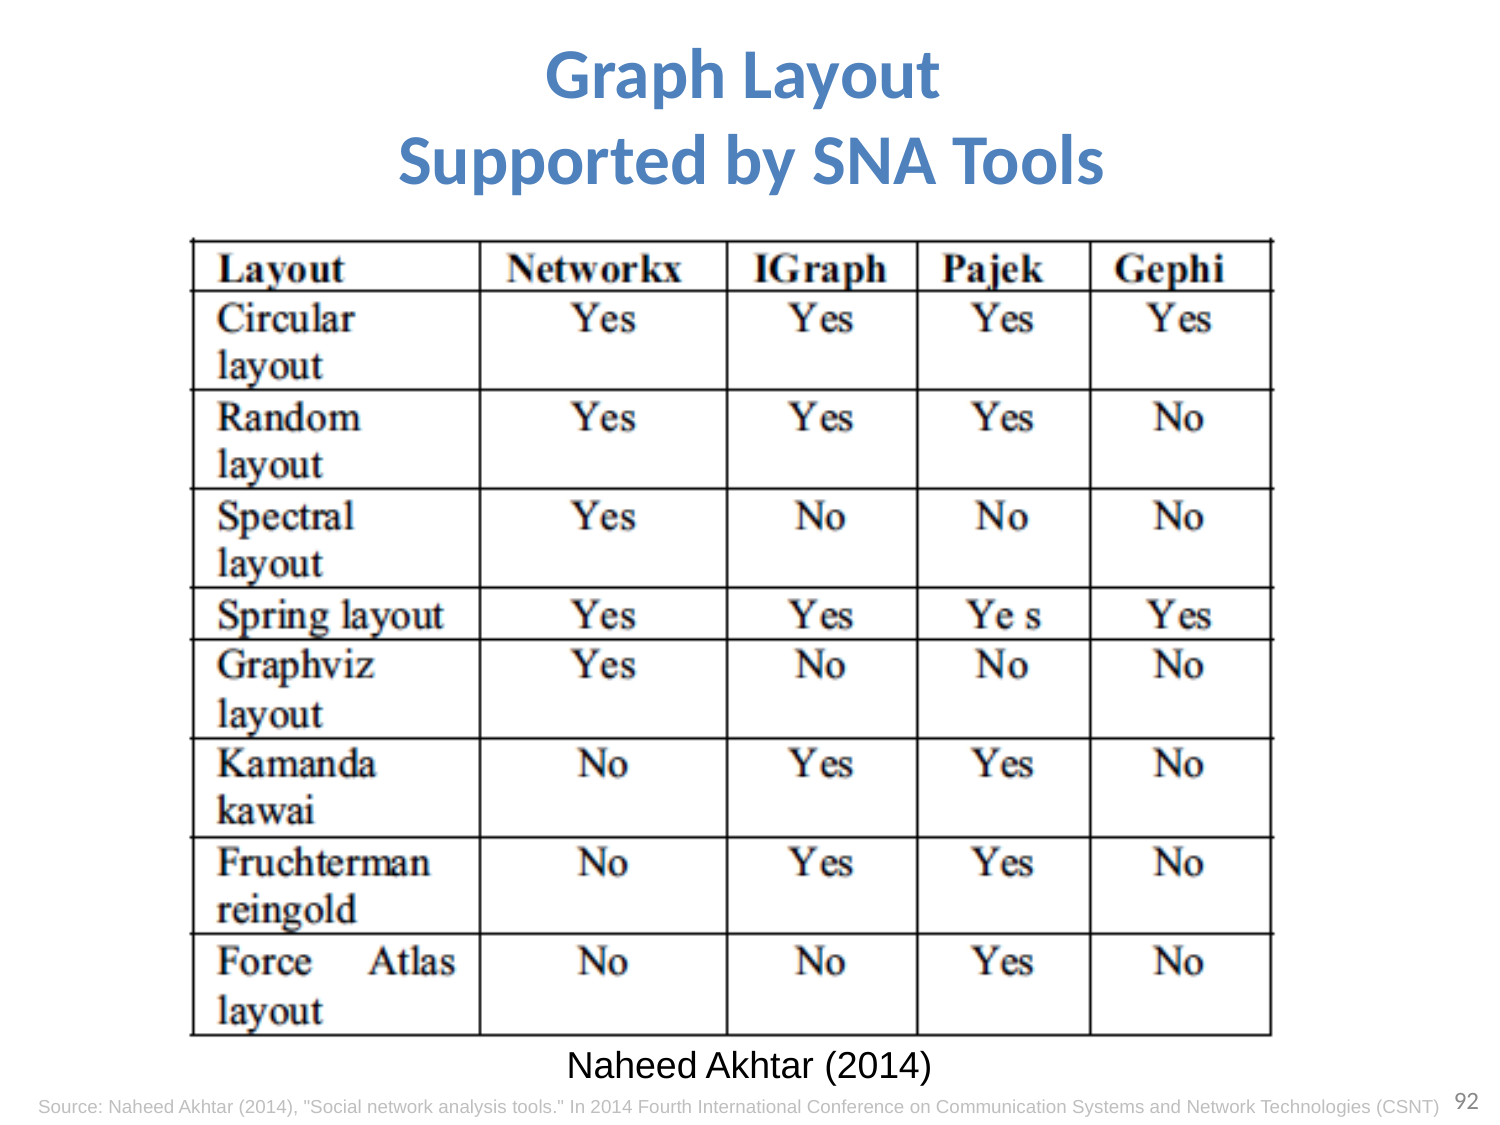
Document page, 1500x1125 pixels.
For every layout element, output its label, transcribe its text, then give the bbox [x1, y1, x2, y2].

text_box Naheed Akhtar (2014) [551, 1055, 948, 1094]
text_box Source: Naheed Akhtar (2014), "Social network analysis tools." In 2014 Fourth International Conference on Communication Systems and Network Technologies (CSNT) [17, 1087, 1459, 1125]
title Graph Layout Supported by SNA Tools [76, 19, 1427, 207]
picture [182, 231, 1290, 1048]
slide_number 92 [1144, 1069, 1495, 1125]
